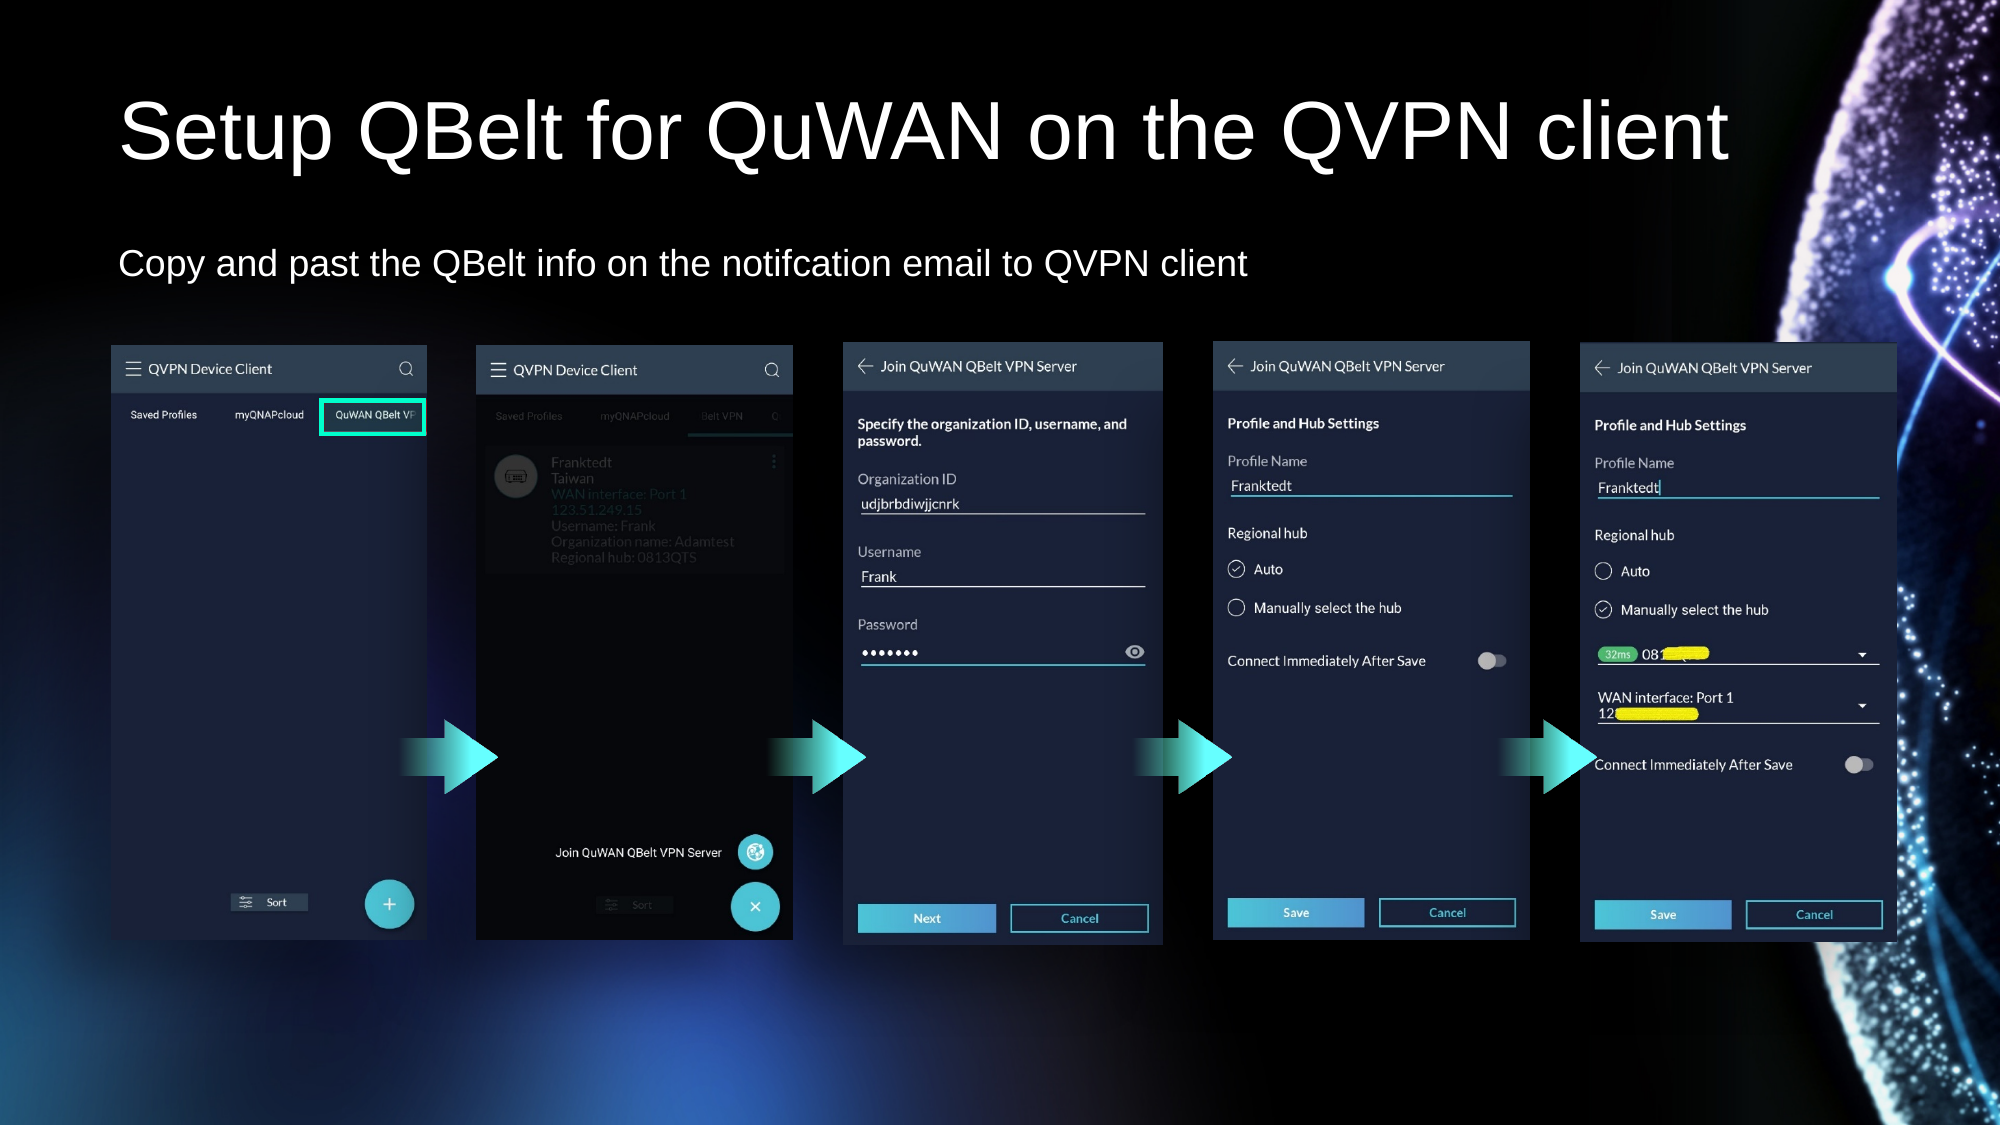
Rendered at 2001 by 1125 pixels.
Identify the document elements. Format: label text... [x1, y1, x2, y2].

picture [0, 0, 2000, 1125]
title Setup QBelt for QuWAN on the QVPN client [103, 9, 1897, 186]
text_box Copy and past the QBelt info on the notifcation email to QVPN client [103, 231, 1277, 292]
text_box [793, 717, 843, 796]
text_box [427, 717, 476, 796]
text_box [1530, 717, 1580, 796]
text_box [1163, 717, 1213, 796]
